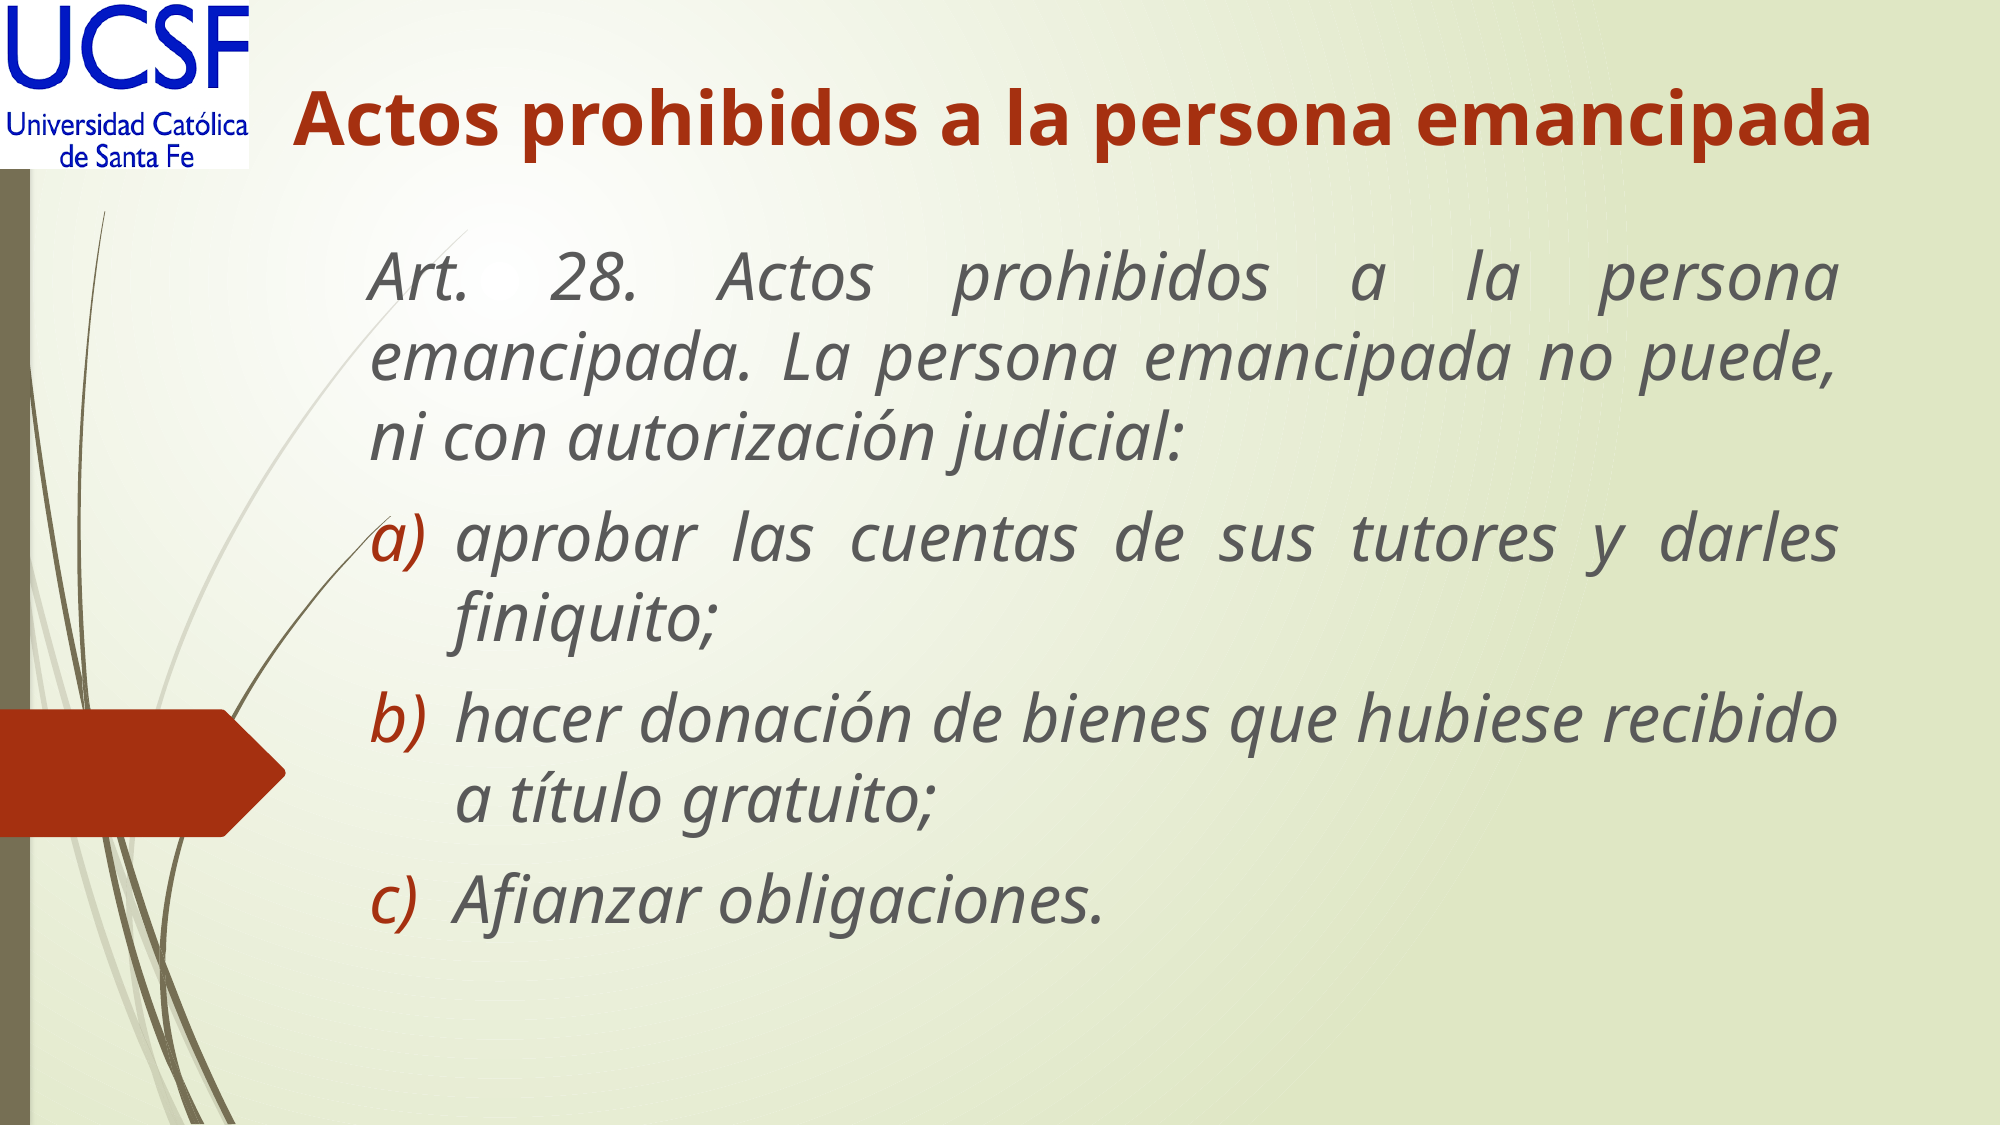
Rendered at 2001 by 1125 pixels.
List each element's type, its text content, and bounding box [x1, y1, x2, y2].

subtitle Art. 28. Actos prohibidos a la persona emancipada. La persona emancipada no puede, ni con autorización judicial: aprobar las cuentas de sus tutores y darles finiquito; hacer donación de bienes que hubiese recibido a título gratuito; Afianzar obligaciones. [354, 226, 1857, 1069]
picture [0, 0, 250, 169]
title Actos prohibidos a la persona emancipada [278, 52, 1978, 169]
